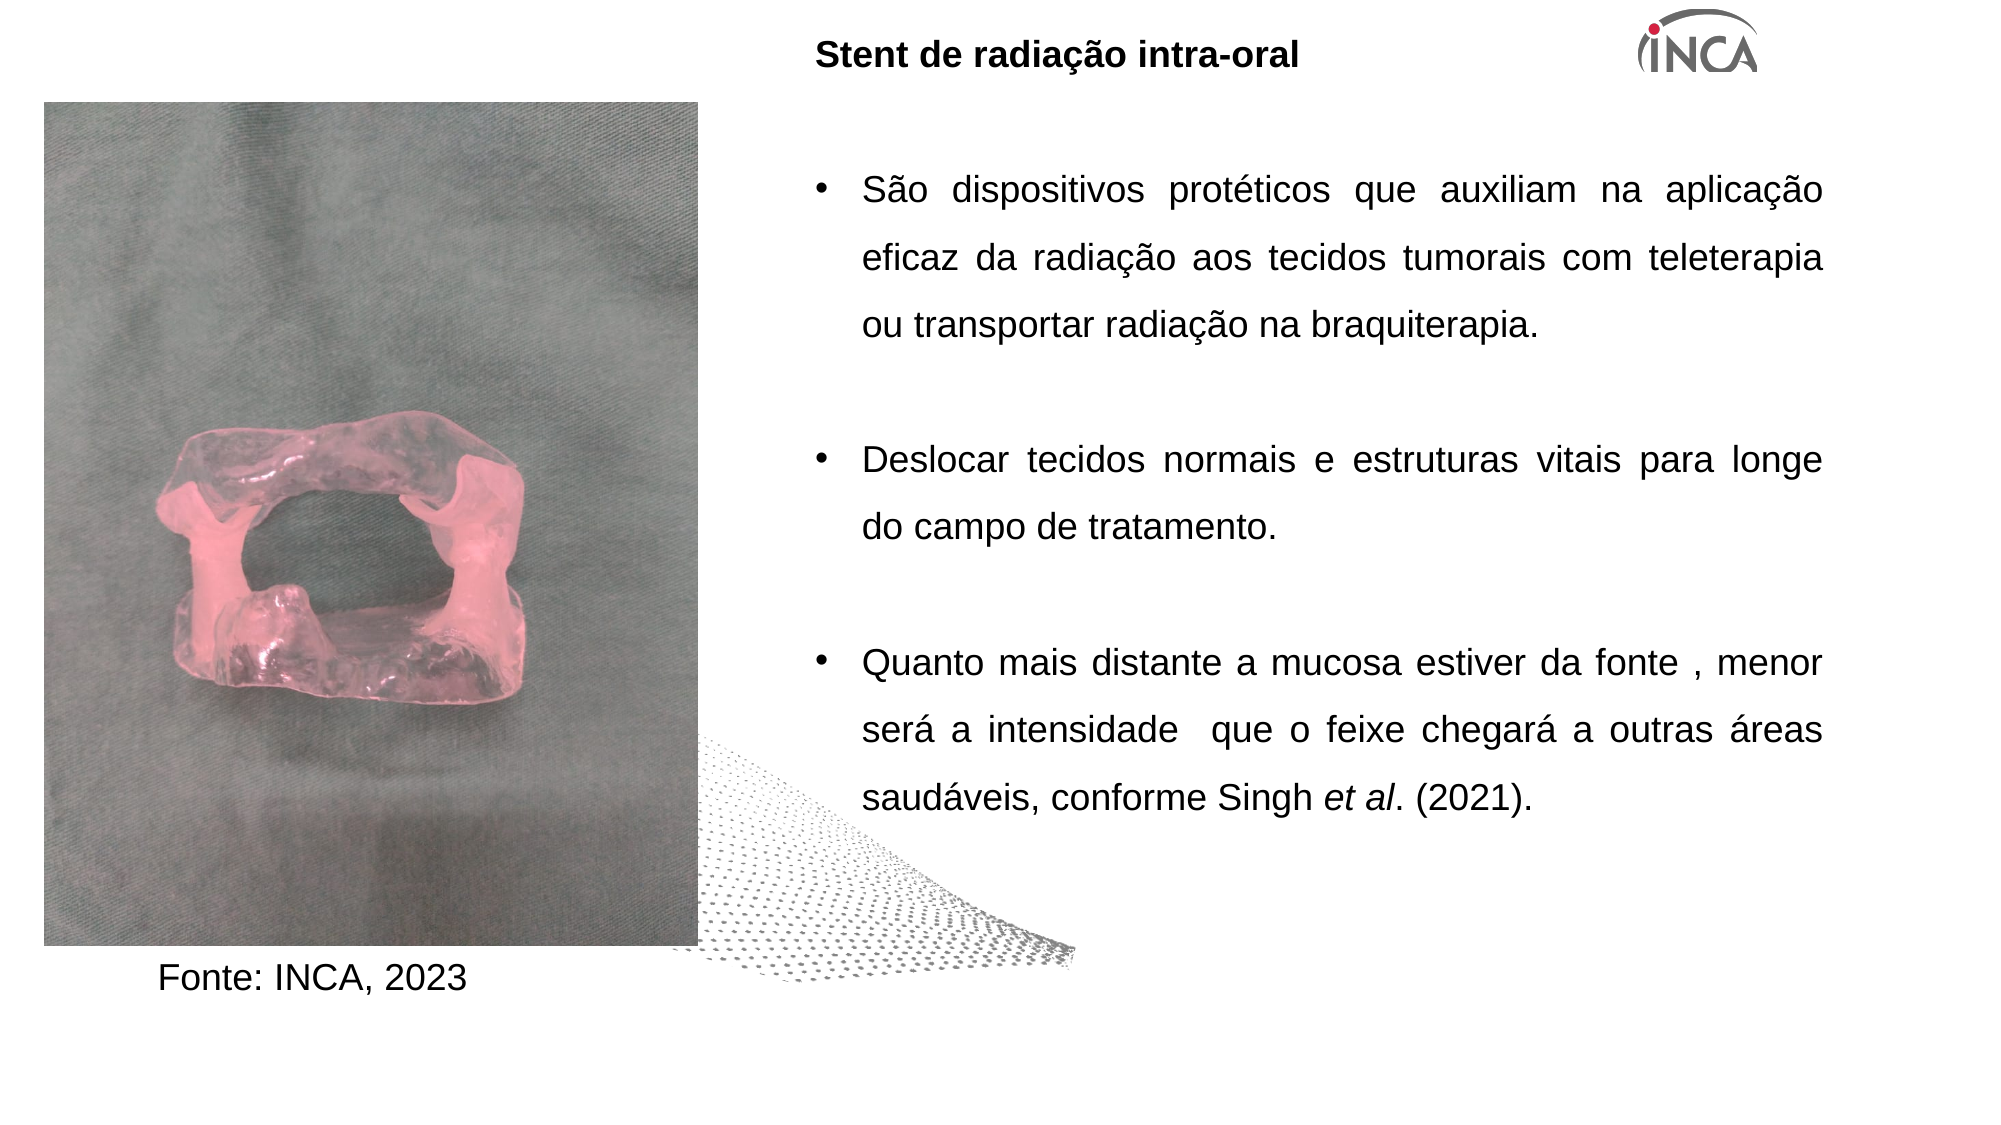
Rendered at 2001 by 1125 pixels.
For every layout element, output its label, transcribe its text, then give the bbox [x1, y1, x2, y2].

picture [1638, 8, 1758, 72]
text_box Stent de radiação intra-oral São dispositivos protéticos que auxiliam na aplicação eficaz da radiação aos tecidos tumorais com teleterapia ou transportar radiação na braquiterapia. Deslocar tecidos normais e estruturas vitais para longe do campo de tratamento. Quanto mais distante a mucosa estiver da fonte , menor será a intensidade que o feixe chegará a outras áreas saudáveis, conforme Singh et al. (2021). [800, 0, 1839, 1028]
picture [44, 102, 1109, 1055]
text_box Fonte: INCA, 2023 [142, 954, 598, 1006]
